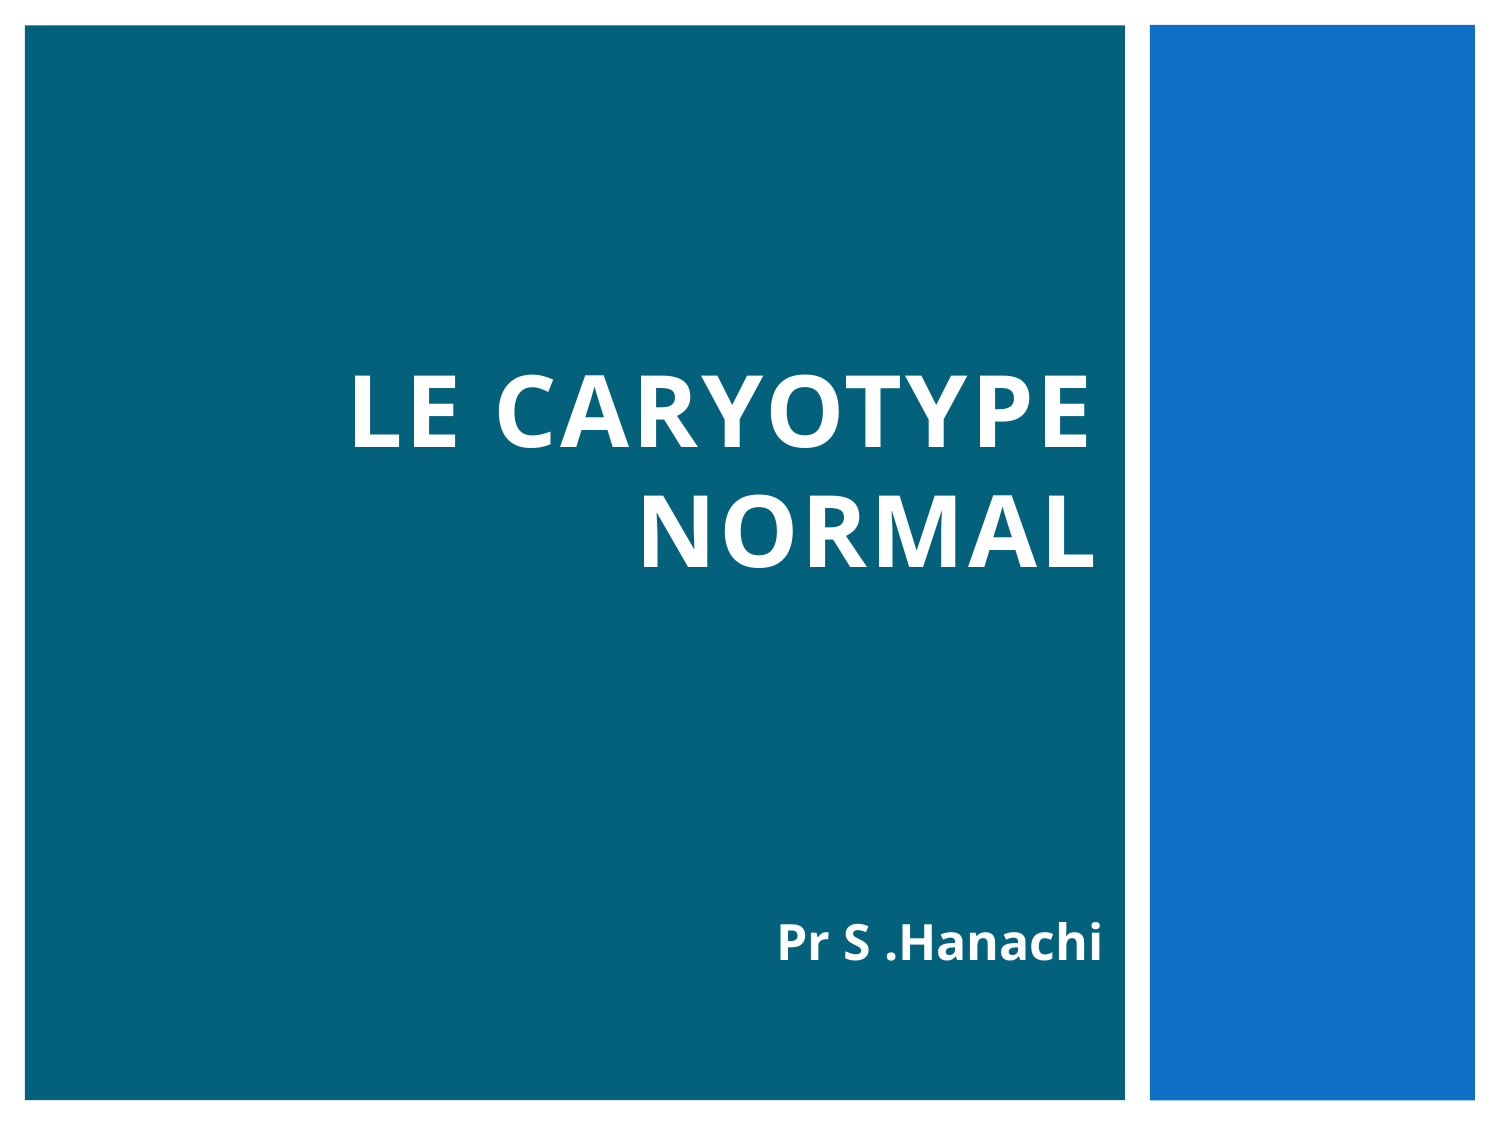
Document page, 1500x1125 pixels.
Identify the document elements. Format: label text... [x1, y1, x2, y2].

title Le caryotype normal [0, 267, 1113, 668]
text_box Pr S .Hanachi [761, 903, 1285, 979]
